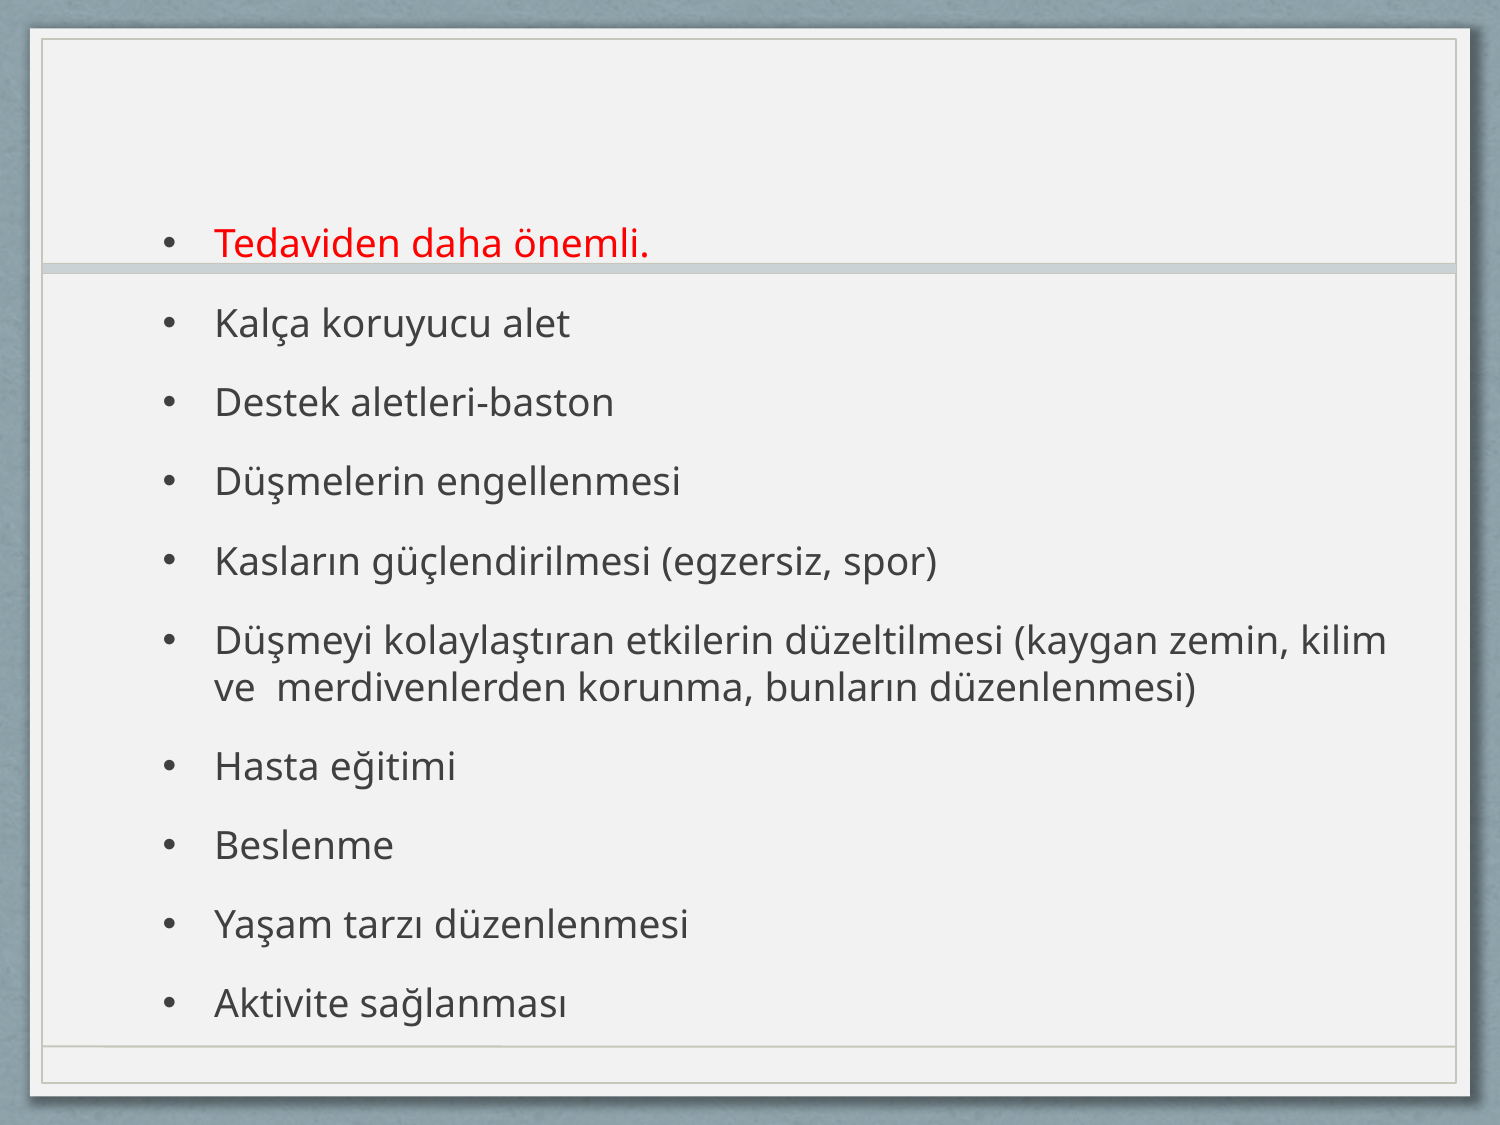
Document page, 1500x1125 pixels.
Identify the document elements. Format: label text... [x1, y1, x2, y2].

list Tedaviden daha önemli. Kalça koruyucu alet Destek aletleri-baston Düşmelerin engellenmesi Kasların güçlendirilmesi (egzersiz, spor) Düşmeyi kolaylaştıran etkilerin düzeltilmesi (kaygan zemin, kilim ve merdivenlerden korunma, bunların düzenlenmesi) Hasta eğitimi Beslenme Yaşam tarzı düzenlenmesi Aktivite sağlanması [147, 211, 1424, 1042]
